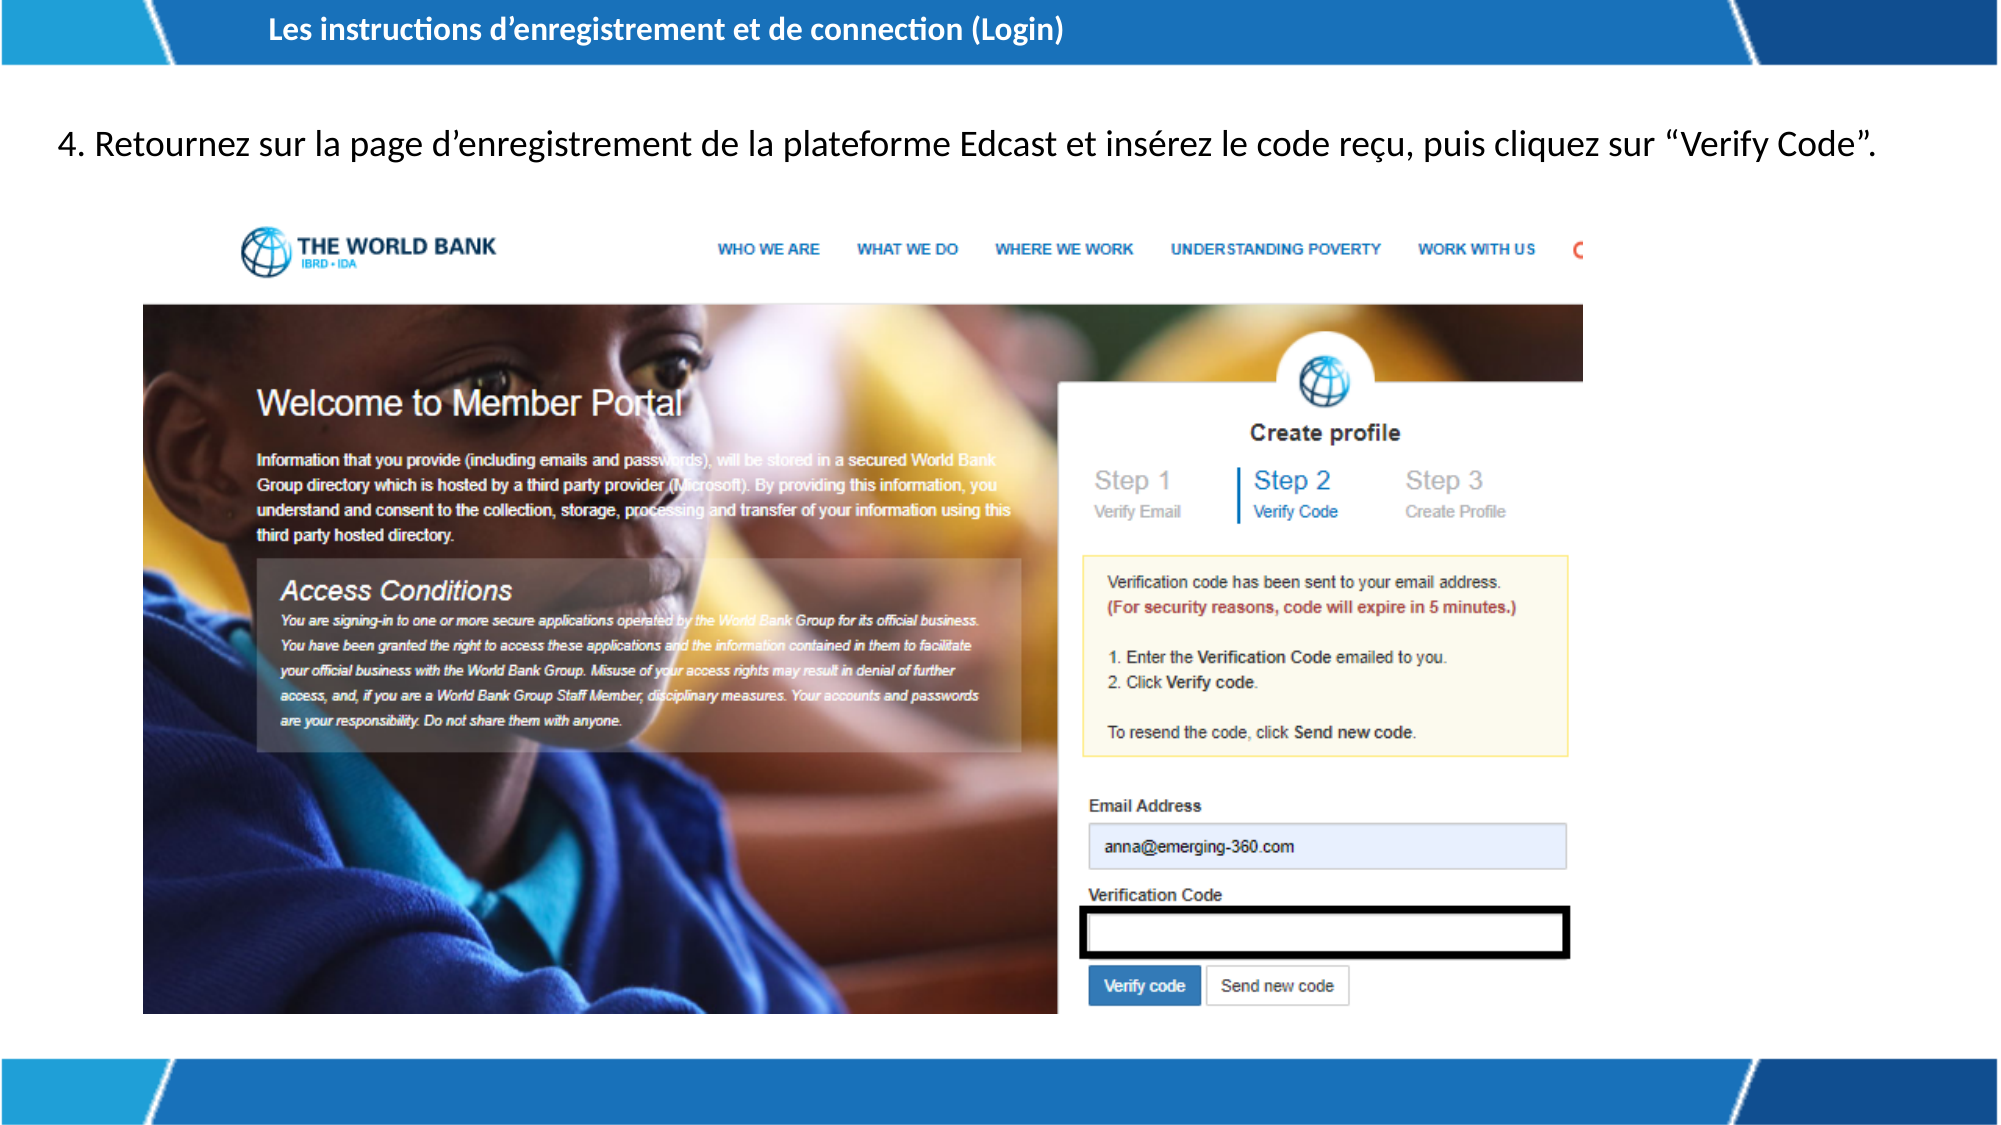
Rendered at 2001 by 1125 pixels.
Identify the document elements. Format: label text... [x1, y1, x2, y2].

picture [0, 0, 2000, 68]
text_box 4. Retournez sur la page d’enregistrement de la plateforme Edcast et insérez le code reçu, puis cliquez sur “Verify Code”. [42, 111, 2000, 172]
picture [143, 211, 1583, 1014]
picture [0, 1057, 2000, 1125]
